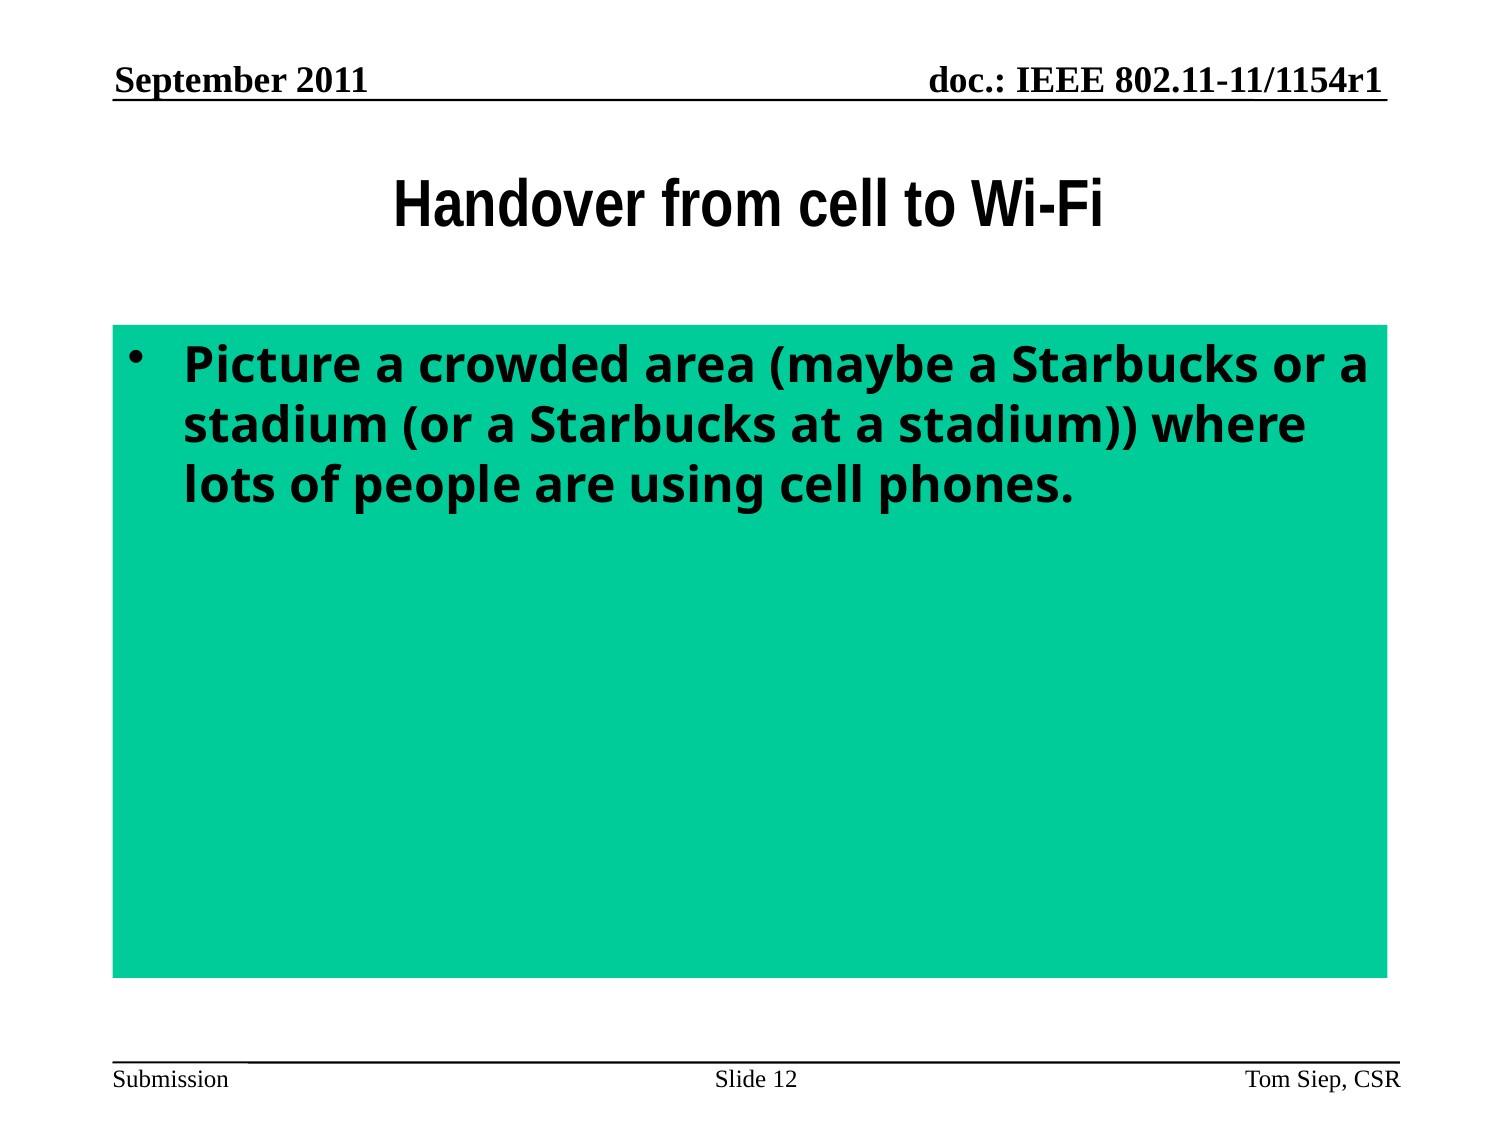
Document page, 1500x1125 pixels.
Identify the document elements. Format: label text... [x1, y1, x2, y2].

list Picture a crowded area (maybe a Starbucks or a stadium (or a Starbucks at a stadium)) where lots of people are using cell phones. [112, 324, 1388, 979]
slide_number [114, 54, 372, 101]
slide_number Slide 12 [712, 1061, 800, 1093]
title Handover from cell to Wi-Fi [112, 112, 1388, 288]
footer Tom Siep, CSR [1243, 1061, 1402, 1093]
